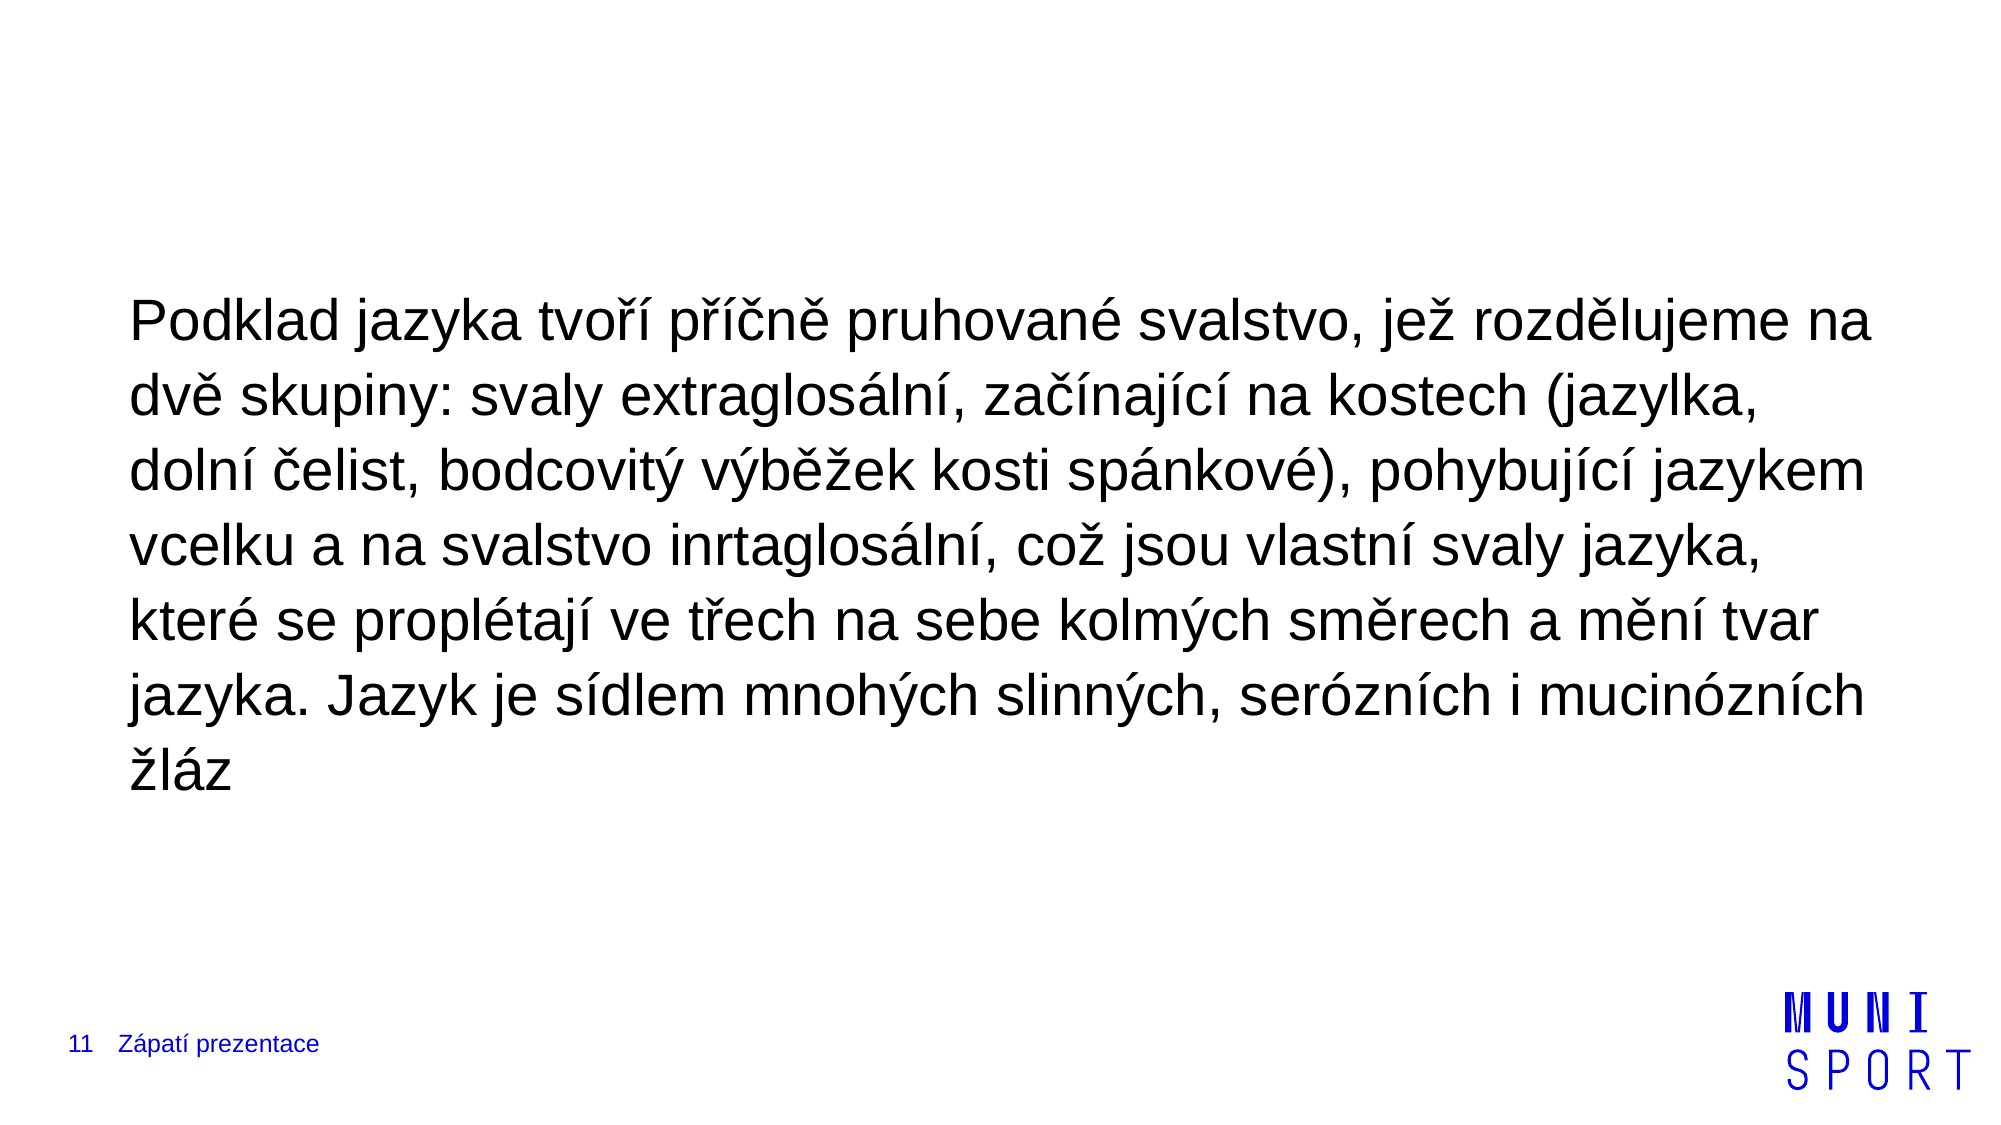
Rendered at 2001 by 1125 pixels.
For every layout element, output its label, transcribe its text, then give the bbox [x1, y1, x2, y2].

footer Zápatí prezentace [118, 1021, 1418, 1063]
slide_number 11 [67, 1021, 110, 1063]
list Podklad jazyka tvoří příčně pruhované svalstvo, jež rozdělujeme na dvě skupiny: svaly extraglosální, začínající na kostech (jazylka, dolní čelist, bodcovitý výběžek kosti spánkové), pohybující jazykem vcelku a na svalstvo inrtaglosální, což jsou vlastní svaly jazyka, které se proplétají ve třech na sebe kolmých směrech a mění tvar jazyka. Jazyk je sídlem mnohých slinných, serózních i mucinózních žláz [118, 277, 1883, 957]
